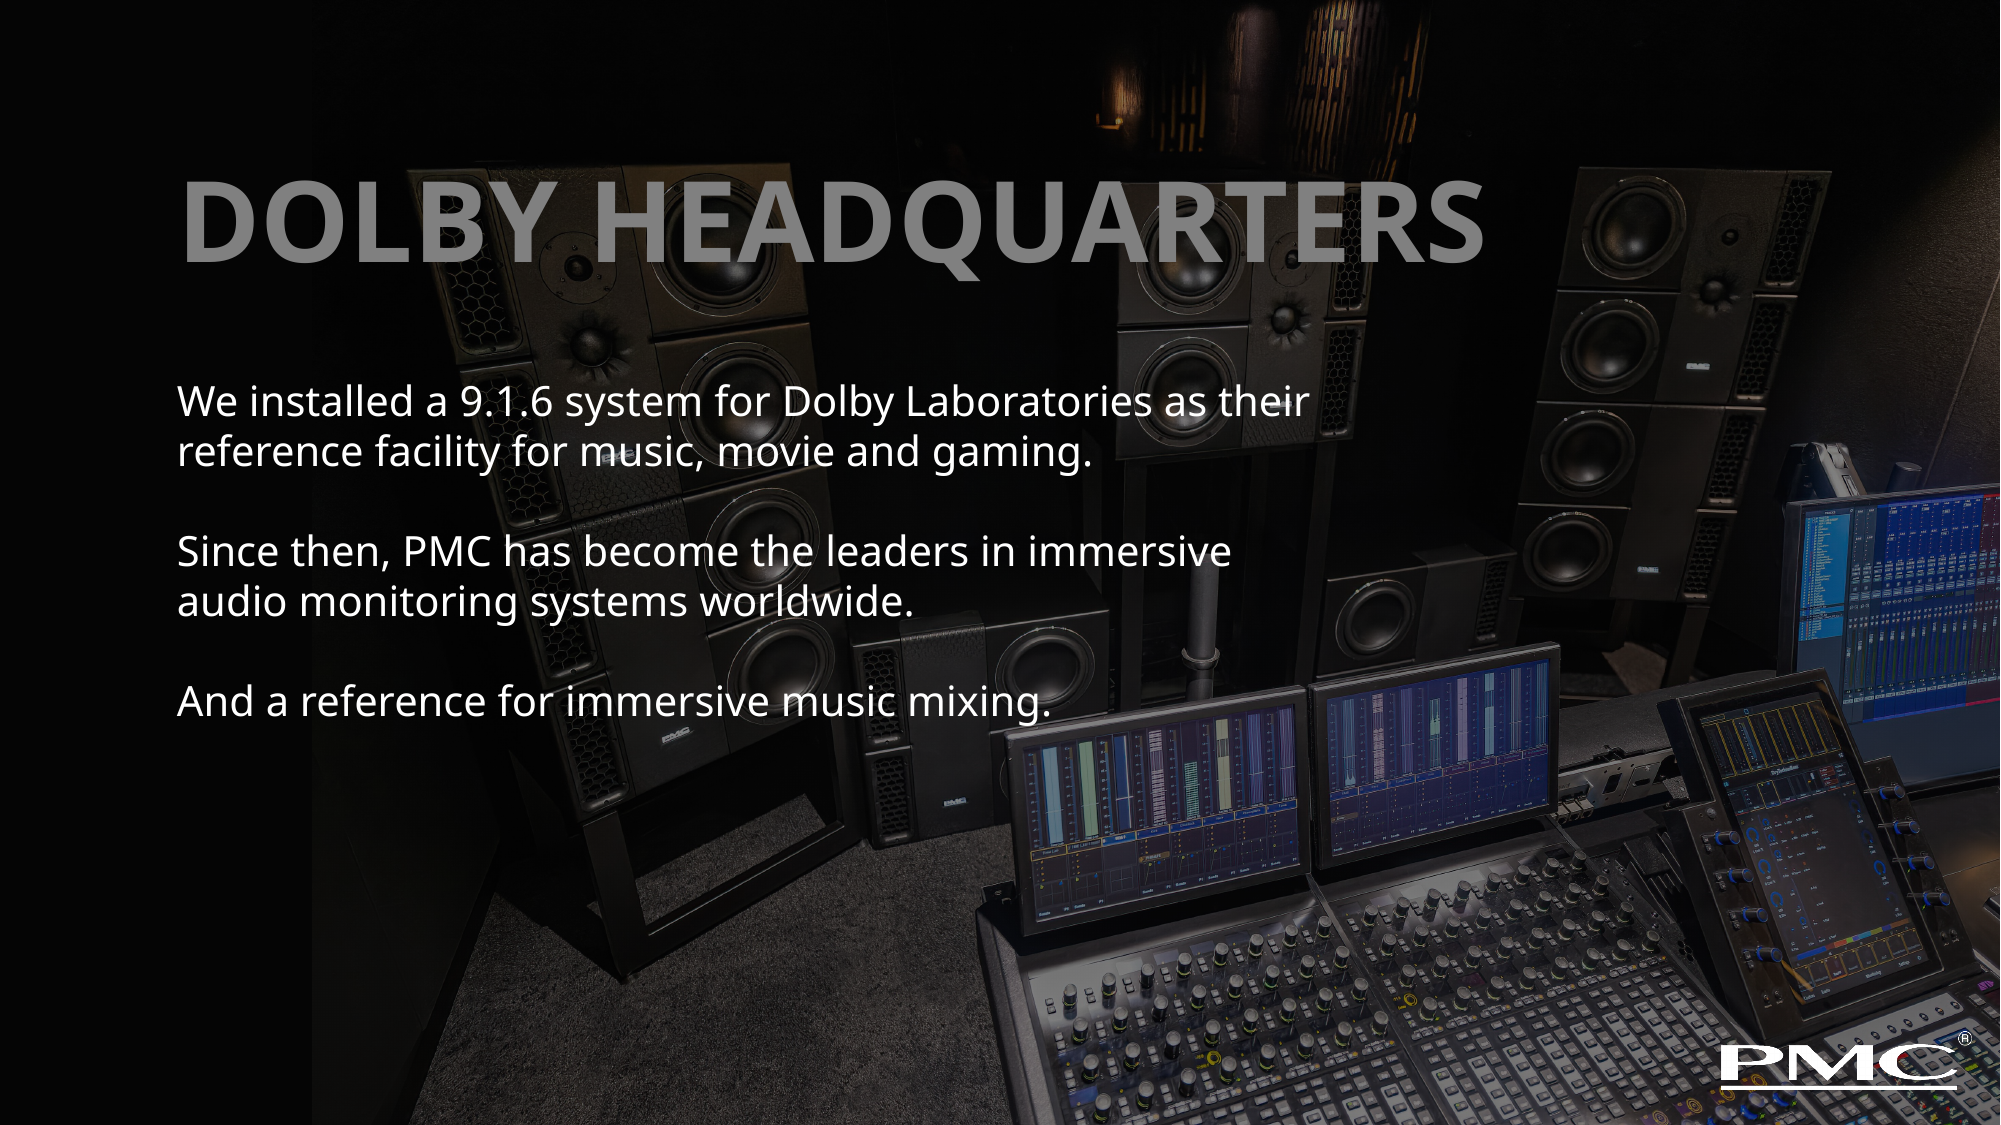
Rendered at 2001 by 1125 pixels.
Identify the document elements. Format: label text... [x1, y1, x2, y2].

text_box DOLBY HEADQUARTERS [162, 142, 312, 367]
text_box We installed a 9.1.6 system for Dolby Laboratories as their reference facility for music, movie and gaming. Since then, PMC has become the leaders in immersive audio monitoring systems worldwide. And a reference for immersive music mixing. [162, 367, 312, 783]
picture [312, 0, 2000, 1125]
